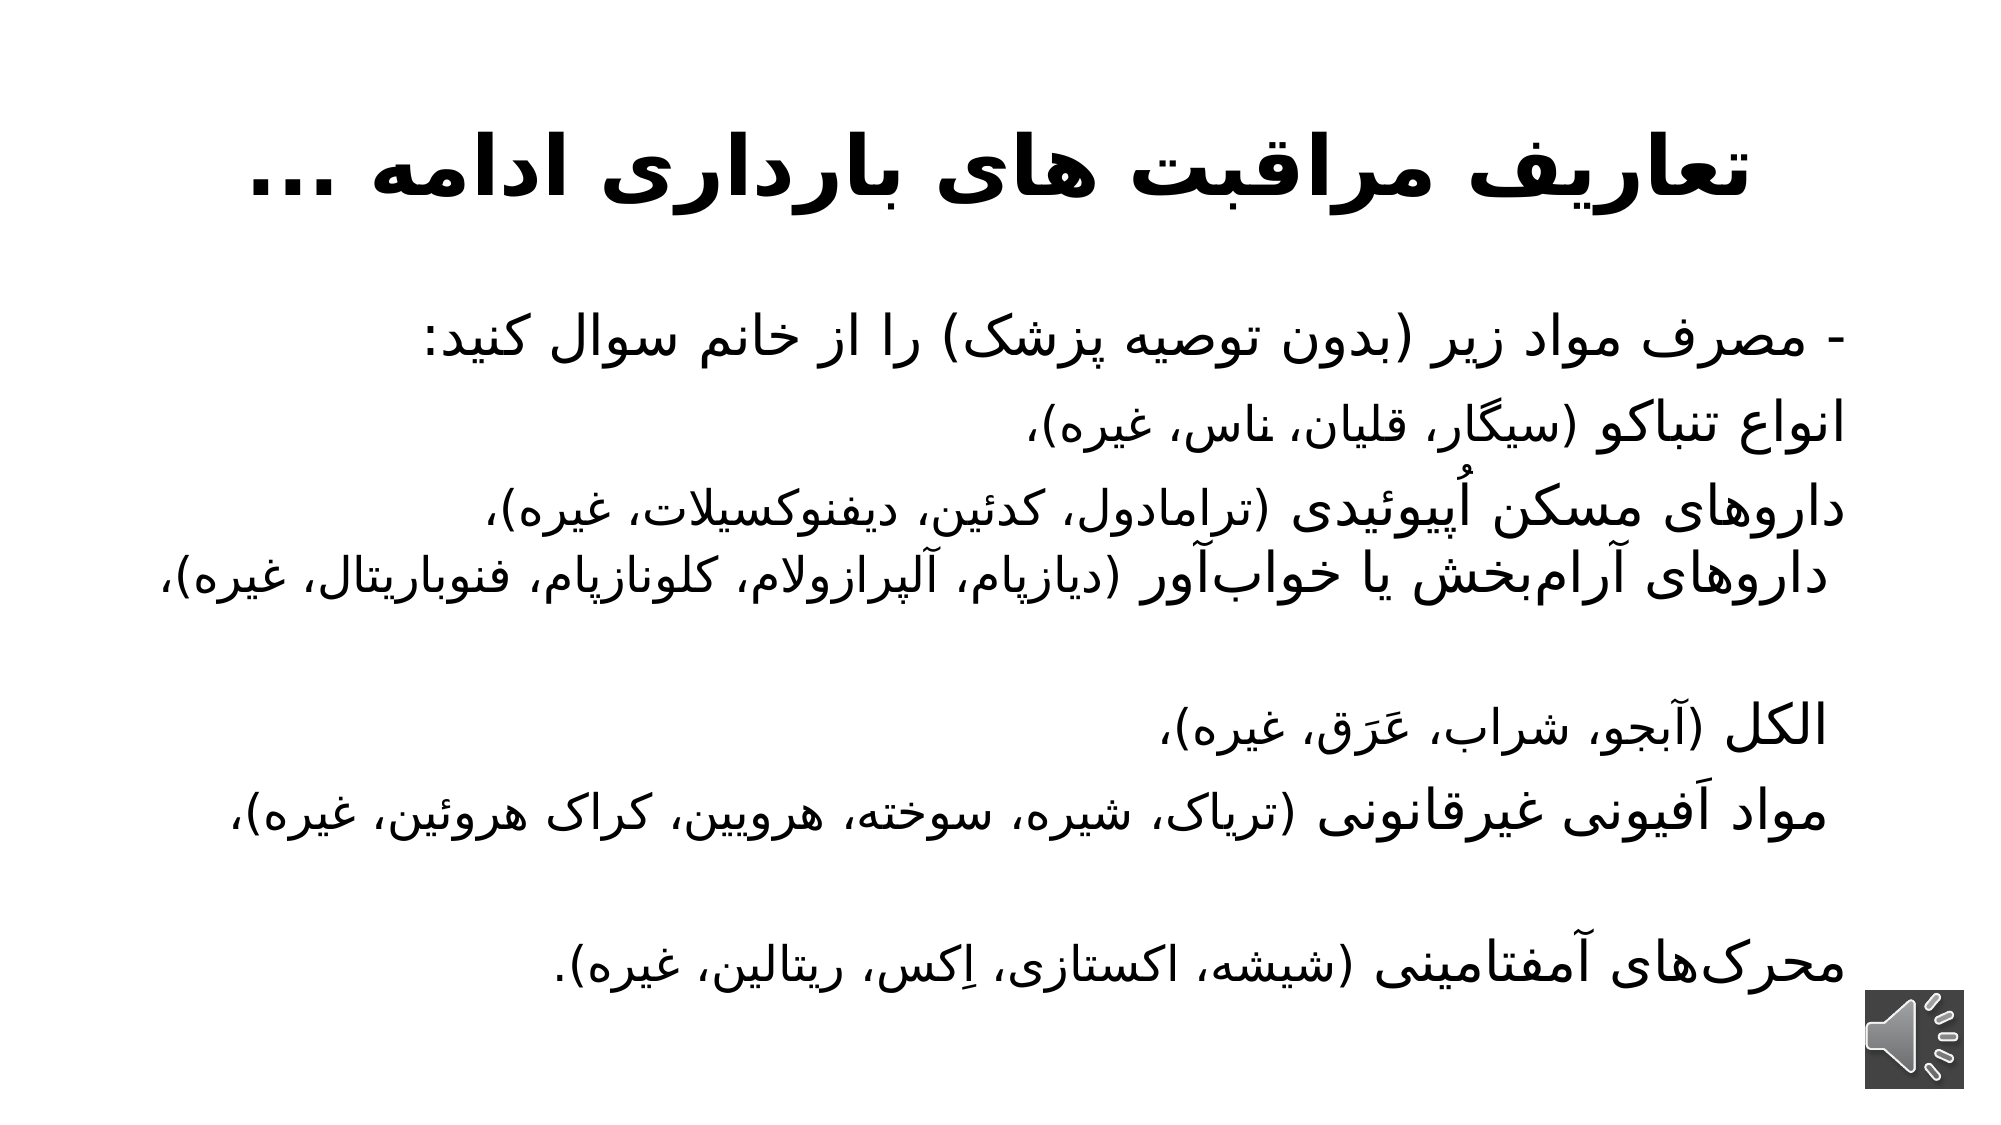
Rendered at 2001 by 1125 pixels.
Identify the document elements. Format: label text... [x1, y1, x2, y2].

picture [1864, 989, 1965, 1090]
list - مصرف مواد زیر (بدون توصیه پزشک) را از خانم سوال کنید: انواع تنباکو (سیگار، قلیان، ناس، غیره)، داروهای مسکن اُپیوئیدی (ترامادول، کدئین، دیفنوکسیلات، غیره)، داروهای آرام‌بخش یا خواب‌آور (دیازپام، آلپرازولام، کلونازپام، فنوباریتال، غیره)، الکل (آبجو، شراب، عَرَق، غیره)، مواد اَفیونی غیرقانونی (تریاک، شیره، سوخته، هرویین، کراک هروئین، غیره)، محرک‌های آمفتامینی (شیشه، اکستازی، اِکس، ریتالین، غیره). [0, 299, 1863, 1014]
title تعاریف مراقبت های بارداری ادامه ... [137, 59, 1863, 278]
